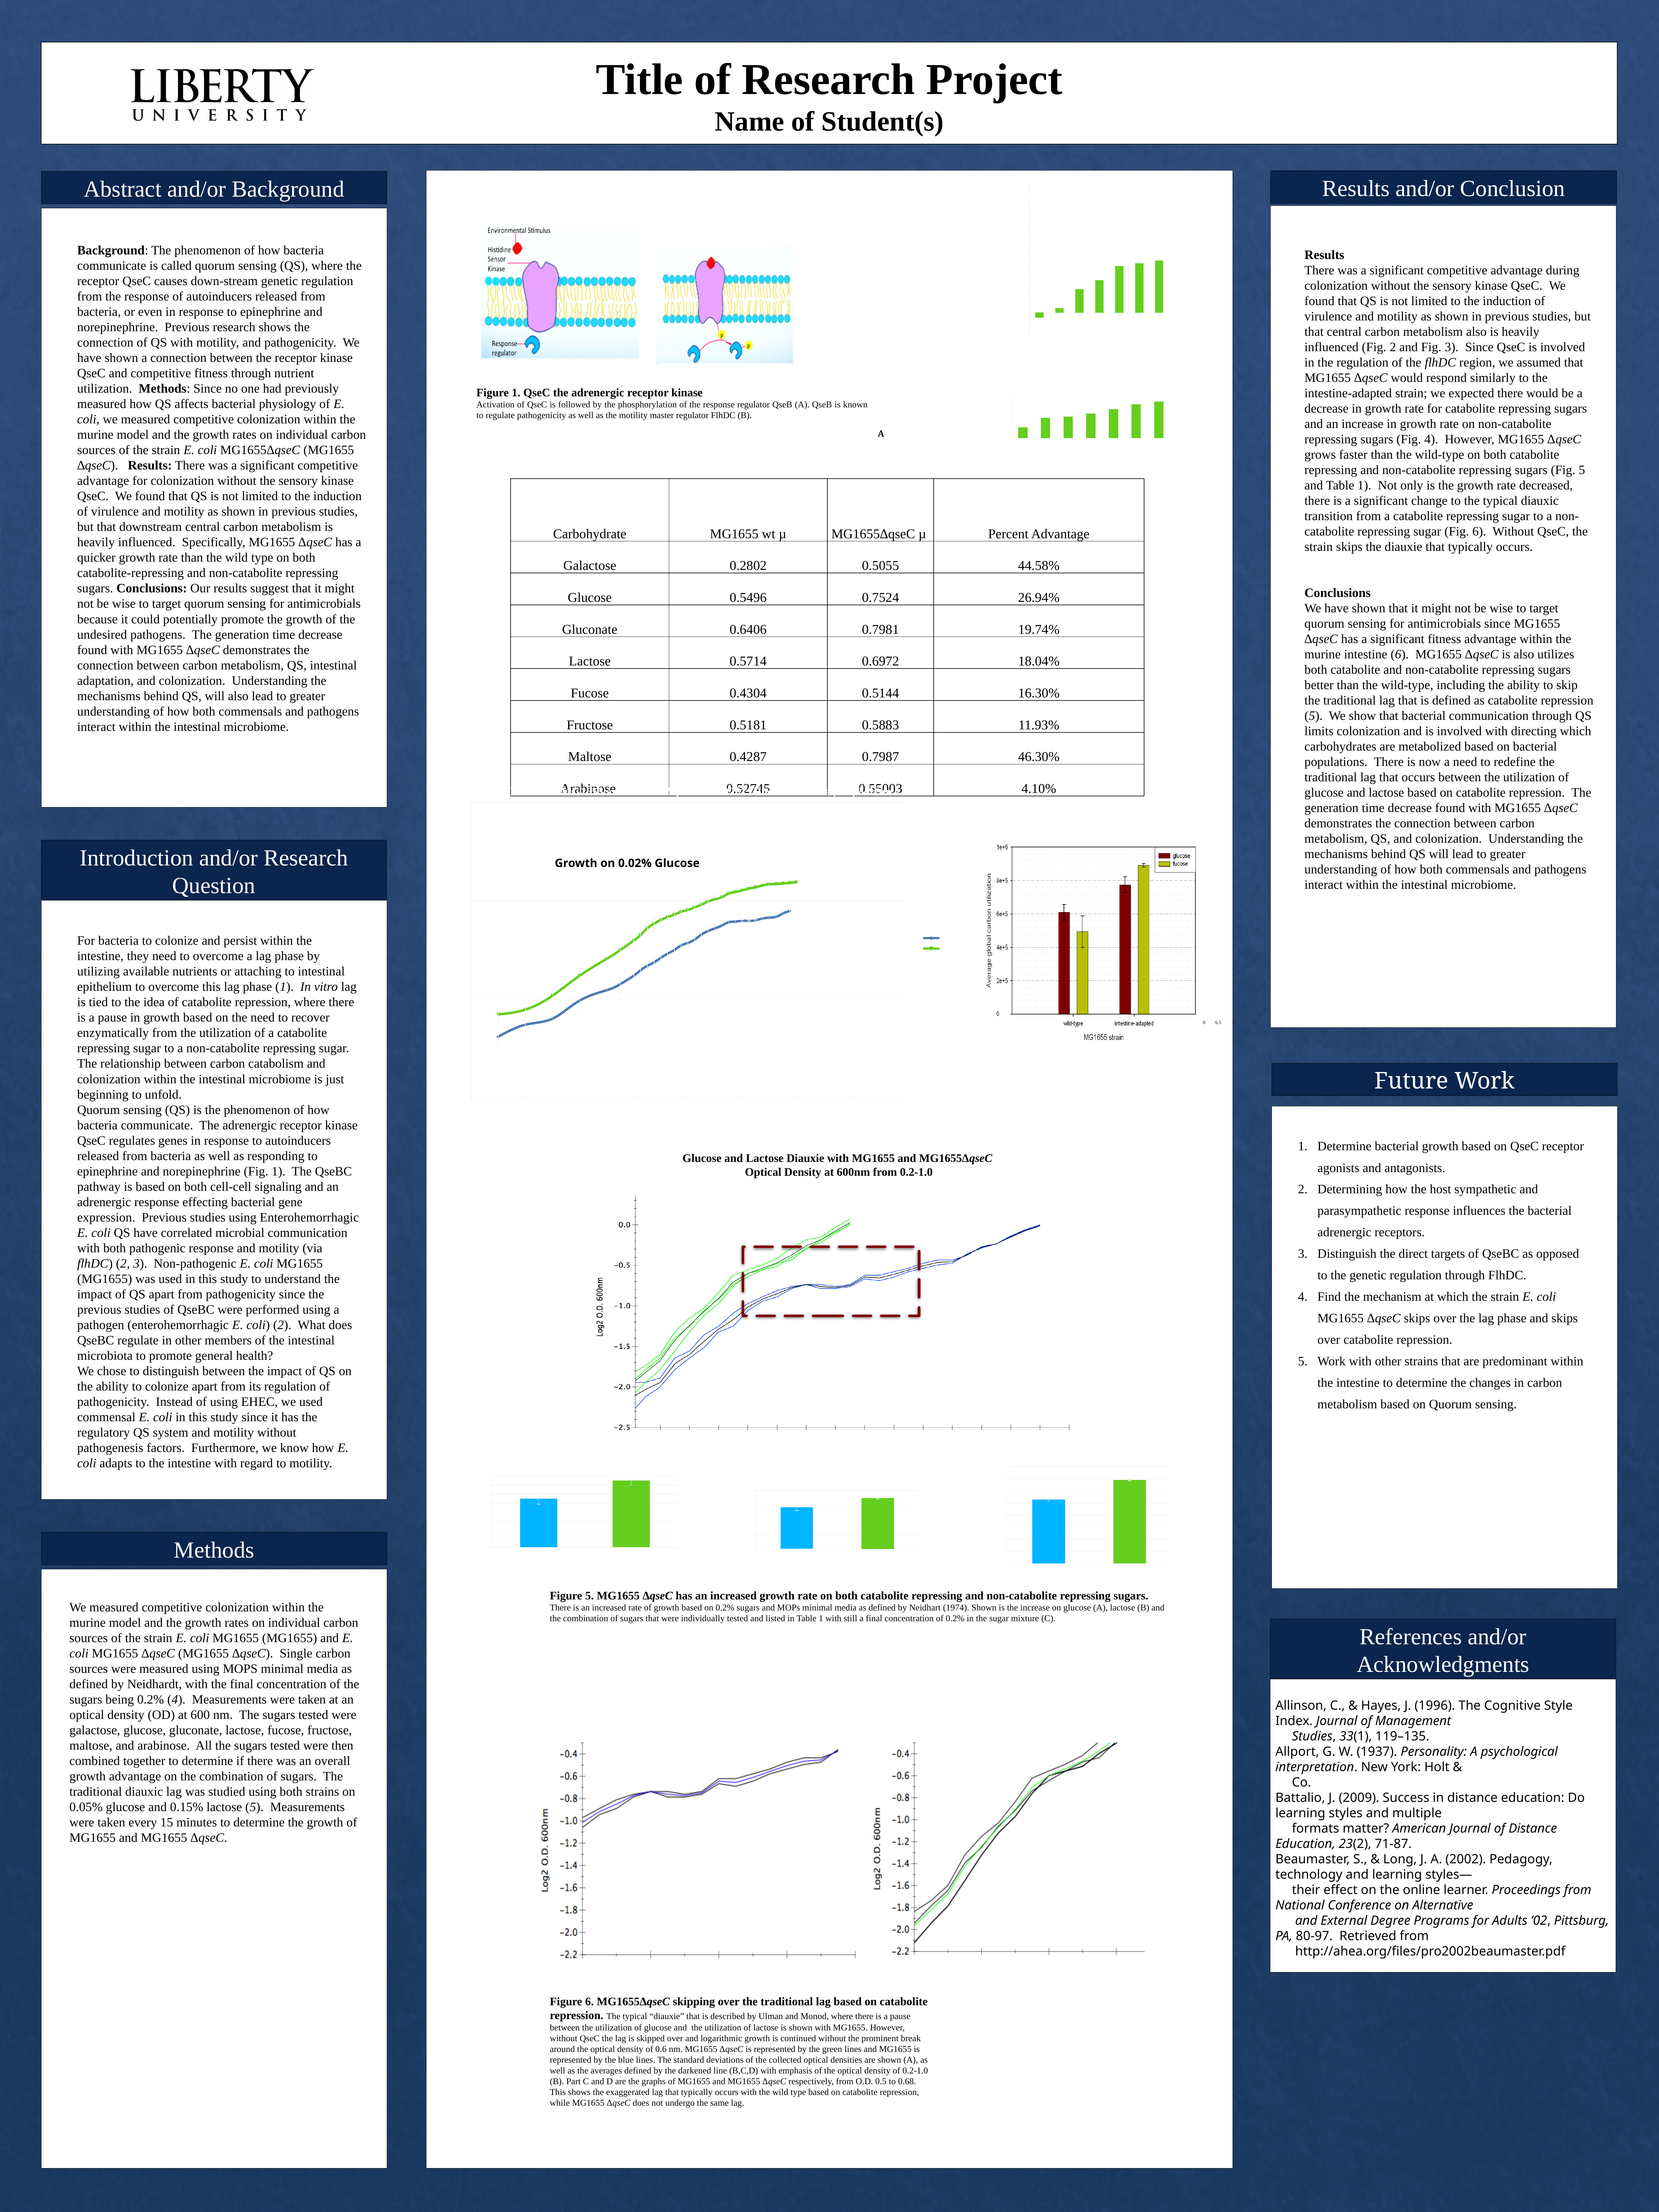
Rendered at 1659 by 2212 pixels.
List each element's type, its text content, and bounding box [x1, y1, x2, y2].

text_box [41, 1569, 387, 2168]
chart [475, 1441, 682, 1575]
table_header Carbohydrate [511, 479, 669, 541]
text_box Glucose and Lactose Diauxie with MG1655 and MG1655∆qseC Optical Density at 600nm from 0.2-1.0 [663, 1148, 1014, 1181]
table_cell 11.93% [934, 701, 1144, 732]
table_cell 0.4304 [669, 669, 827, 700]
table_cell 0.2802 [669, 541, 827, 573]
text_box Allinson, C., & Hayes, J. (1996). The Cognitive Style Index. Journal of Management Studies, 33(1), 119–135. Allport, G. W. (1937). Personality: A psychological interpretation. New York: Holt & Co. Battalio, J. (2009). Success in distance education: Do learning styles and multiple formats matter? American Journal of Distance Education, 23(2), 71-87. Beaumaster, S., & Long, J. A. (2002). Pedagogy, technology and learning styles— their effect on the online learner. Proceedings from National Conference on Alternative and External Degree Programs for Adults ’02, Pittsburg, PA, 80-97. Retrieved from http://ahea.org/files/pro2002beaumaster.pdf [1270, 1679, 1616, 1972]
text_box Background: The phenomenon of how bacteria communicate is called quorum sensing (QS), where the receptor QseC causes down-stream genetic regulation from the response of autoinducers released from bacteria, or even in response to epinephrine and norepinephrine. Previous research shows the connection of QS with motility, and pathogenicity. We have shown a connection between the receptor kinase QseC and competitive fitness through nutrient utilization. Methods: Since no one had previously measured how QS affects bacterial physiology of E. coli, we measured competitive colonization within the murine model and the growth rates on individual carbon sources of the strain E. coli MG1655∆qseC (MG1655 ∆qseC). Results: There was a significant competitive advantage for colonization without the sensory kinase QseC. We found that QS is not limited to the induction of virulence and motility as shown in previous studies, but that downstream central carbon metabolism is heavily influenced. Specifically, MG1655 ∆qseC has a quicker growth rate than the wild type on both catabolite-repressing and non-catabolite repressing sugars. Conclusions: Our results suggest that it might not be wise to target quorum sensing for antimicrobials because it could potentially promote the growth of the undesired pathogens. The generation time decrease found with MG1655 ∆qseC demonstrates the connection between carbon metabolism, QS, intestinal adaptation, and colonization. Understanding the mechanisms behind QS, will also lead to greater understanding of how both commensals and pathogens interact within the intestinal microbiome. [73, 229, 372, 747]
table_cell 0.5144 [828, 669, 933, 700]
table_cell 0.6406 [669, 605, 827, 637]
table_cell Gluconate [511, 605, 669, 637]
text_box Abstract and/or Background [41, 171, 387, 204]
text_box Title of Research Project Name of Student(s) [41, 42, 1618, 144]
table_cell Glucose [511, 573, 669, 605]
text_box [1272, 1063, 1618, 1589]
table_cell 0.7987 [828, 733, 933, 764]
table_cell 4.10% [934, 764, 1144, 796]
text_box [41, 208, 387, 807]
picture [593, 1195, 1084, 1432]
chart [740, 1440, 922, 1576]
table_cell Fructose [511, 701, 669, 732]
table_cell Fucose [511, 669, 669, 700]
picture [131, 69, 314, 121]
table_cell 0.5883 [828, 701, 933, 732]
text_box 4 4.5 5 5.5 6 6.5 7 [1201, 1017, 1268, 1028]
picture [540, 1736, 1145, 1982]
text_box [426, 170, 1233, 2168]
text_box Figure 5. MG1655 ∆qseC has an increased growth rate on both catabolite repressing and non-catabolite repressing sugars. There is an increased rate of growth based on 0.2% sugars and MOPs minimal media as defined by Neidhart (1974). Shown is the increase on glucose (A), lactose (B) and the combination of sugars that were individually tested and listed in Table 1 with still a final concentration of 0.2% in the sugar mixture (C). [545, 1586, 1174, 1626]
table_cell 18.04% [934, 637, 1144, 668]
chart [992, 1441, 1174, 1569]
chart [963, 179, 1174, 453]
text_box Figure 6. MG1655∆qseC skipping over the traditional lag based on catabolite repression. The typical “diauxie” that is described by Ulman and Monod, where there is a pause between the utilization of glucose and the utilization of lactose is shown with MG1655. However, without QseC the lag is skipped over and logarithmic growth is continued without the prominent break around the optical density of 0.6 nm. MG1655 ∆qseC is represented by the green lines and MG1655 is represented by the blue lines. The standard deviations of the collected optical densities are shown (A), as well as the averages defined by the darkened line (B,C,D) with emphasis of the optical density of 0.2-1.0 (B). Part C and D are the graphs of MG1655 and MG1655 ∆qseC respectively, from O.D. 0.5 to 0.68. This shows the exaggerated lag that typically occurs with the wild type based on catabolite repression, while MG1655 ∆qseC does not undergo the same lag. [545, 1992, 933, 2110]
chart [435, 772, 974, 1114]
table_cell Galactose [511, 541, 669, 573]
table_cell 0.5181 [669, 701, 827, 732]
table_header MG1655∆qseC µ [828, 479, 933, 541]
text_box We measured competitive colonization within the murine model and the growth rates on individual carbon sources of the strain E. coli MG1655 (MG1655) and E. coli MG1655 ∆qseC (MG1655 ∆qseC). Single carbon sources were measured using MOPS minimal media as defined by Neidhardt, with the final concentration of the sugars being 0.2% (4). Measurements were taken at an optical density (OD) at 600 nm. The sugars tested were galactose, glucose, gluconate, lactose, fucose, fructose, maltose, and arabinose. All the sugars tested were then combined together to determine if there was an overall growth advantage on the combination of sugars. The traditional diauxic lag was studied using both strains on 0.05% glucose and 0.15% lactose (5). Measurements were taken every 15 minutes to determine the growth of MG1655 and MG1655 ∆qseC. [65, 1596, 364, 1858]
table_cell 0.5714 [669, 637, 827, 668]
picture [984, 840, 1198, 1044]
table_cell 0.7981 [828, 605, 933, 637]
table_cell 0.5055 [828, 541, 933, 573]
table_cell Lactose [511, 637, 669, 668]
table_cell 0.52745 [669, 764, 827, 771]
text_box Methods [41, 1532, 387, 1565]
text_box For bacteria to colonize and persist within the intestine, they need to overcome a lag phase by utilizing available nutrients or attaching to intestinal epithelium to overcome this lag phase (1). In vitro lag is tied to the idea of catabolite repression, where there is a pause in growth based on the need to recover enzymatically from the utilization of a catabolite repressing sugar to a non-catabolite repressing sugar. The relationship between carbon catabolism and colonization within the intestinal microbiome is just beginning to unfold. Quorum sensing (QS) is the phenomenon of how bacteria communicate. The adrenergic receptor kinase QseC regulates genes in response to autoinducers released from bacteria as well as responding to epinephrine and norepinephrine (Fig. 1). The QseBC pathway is based on both cell-cell signaling and an adrenergic response effecting bacterial gene expression. Previous studies using Enterohemorrhagic E. coli QS have correlated microbial communication with both pathogenic response and motility (via flhDC) (2, 3). Non-pathogenic E. coli MG1655 (MG1655) was used in this study to understand the impact of QS apart from pathogenicity since the previous studies of QseBC were performed using a pathogen (enterohemorrhagic E. coli) (2). What does QseBC regulate in other members of the intestinal microbiota to promote general health? We chose to distinguish between the impact of QS on the ability to colonize apart from its regulation of pathogenicity. Instead of using EHEC, we used commensal E. coli in this study since it has the regulatory QS system and motility without pathogenesis factors. Furthermore, we know how E. coli adapts to the intestine with regard to motility. [73, 930, 365, 1484]
table_cell 19.74% [934, 605, 1144, 637]
picture [656, 245, 793, 365]
table_cell 26.94% [934, 573, 1144, 605]
table_cell Maltose [511, 733, 669, 764]
table_cell 16.30% [934, 669, 1144, 700]
table_cell 44.58% [934, 541, 1144, 573]
picture [481, 227, 639, 359]
text_box [41, 900, 387, 1500]
table_cell 0.4287 [669, 733, 827, 764]
table_cell Arabinose [511, 764, 669, 771]
text_box Figure 1. QseC the adrenergic receptor kinase Activation of QseC is followed by the phosphorylation of the response regulator QseB (A). QseB is known to regulate pathogenicity as well as the motility master regulator FlhDC (B). [472, 382, 873, 422]
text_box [1270, 171, 1617, 1028]
text_box References and/or Acknowledgments [1270, 1619, 1616, 1679]
table_cell 46.30% [934, 733, 1144, 764]
table_cell 0.5496 [669, 573, 827, 605]
table_cell 0.55003 [828, 764, 933, 771]
text_box A [873, 426, 900, 441]
text_box Introduction and/or Research Question [41, 840, 387, 900]
table_cell 0.6972 [828, 637, 933, 668]
table_header MG1655 wt µ [669, 479, 827, 541]
table_header Percent Advantage [934, 479, 1144, 541]
table_cell 0.7524 [828, 573, 933, 605]
